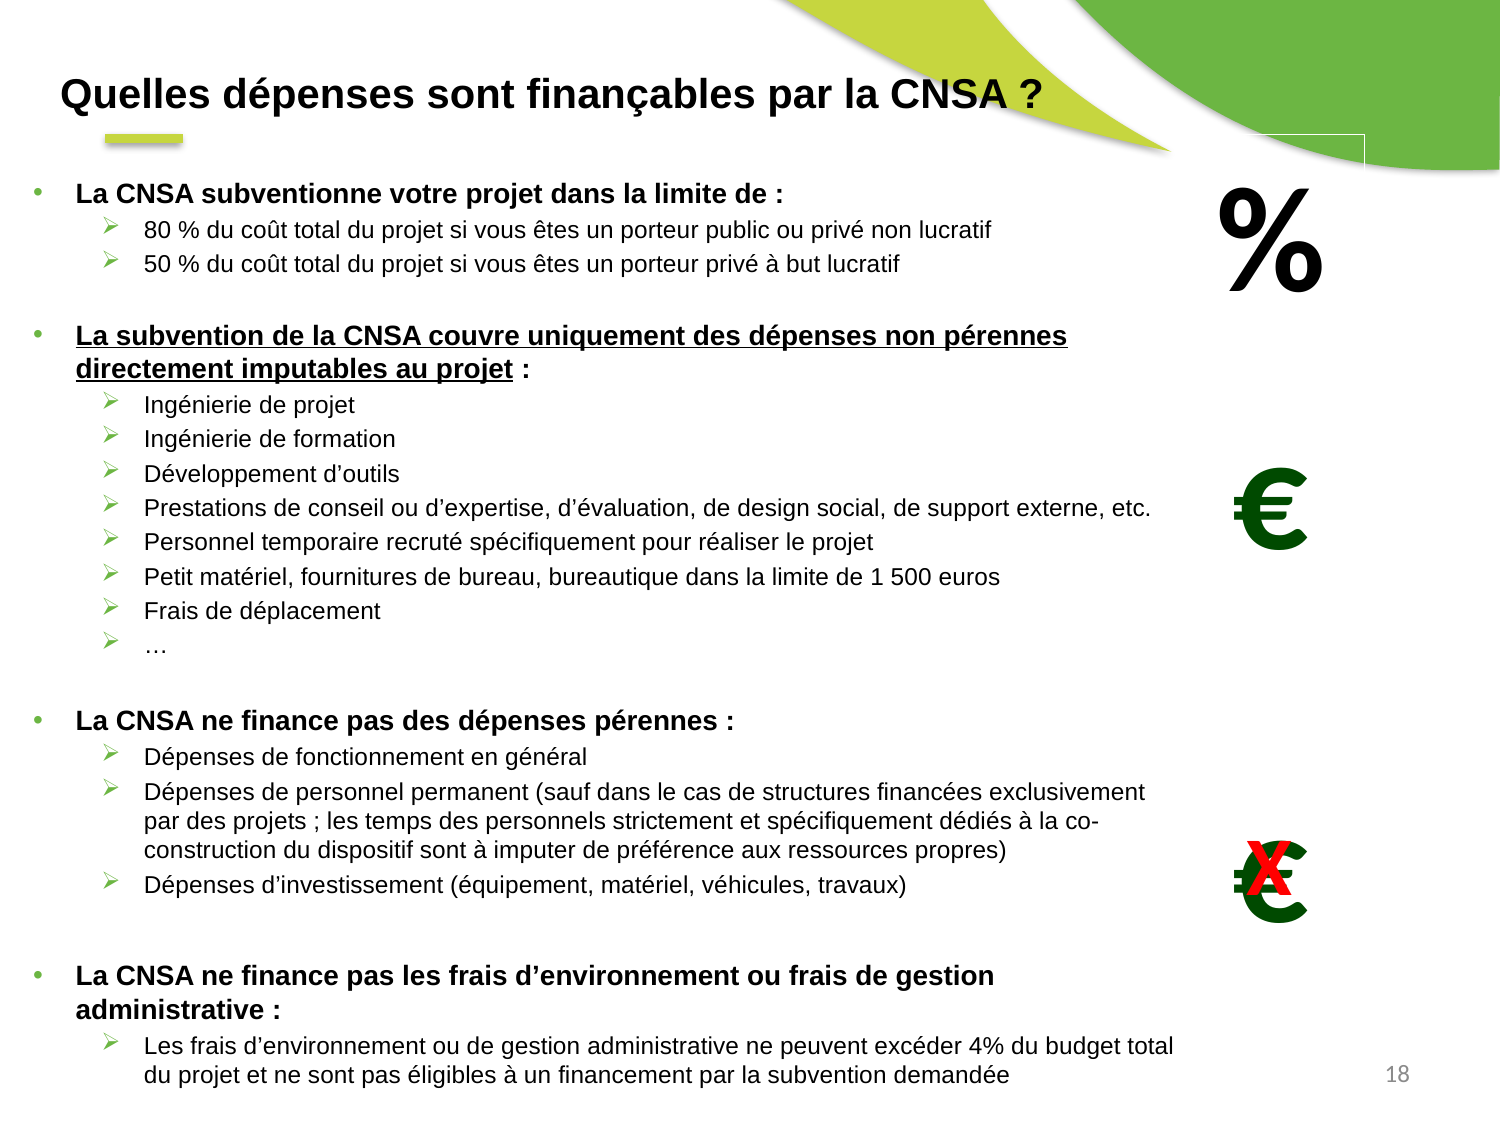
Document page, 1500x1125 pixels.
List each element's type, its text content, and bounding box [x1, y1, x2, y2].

list La CNSA subventionne votre projet dans la limite de : 80 % du coût total du projet si vous êtes un porteur public ou privé non lucratif 50 % du coût total du projet si vous êtes un porteur privé à but lucratif La subvention de la CNSA couvre uniquement des dépenses non pérennes directement imputables au projet : Ingénierie de projet Ingénierie de formation Développement d’outils Prestations de conseil ou d’expertise, d’évaluation, de design social, de support externe, etc. Personnel temporaire recruté spécifiquement pour réaliser le projet Petit matériel, fournitures de bureau, bureautique dans la limite de 1 500 euros Frais de déplacement … La CNSA ne finance pas des dépenses pérennes : Dépenses de fonctionnement en général Dépenses de personnel permanent (sauf dans le cas de structures financées exclusivement par des projets ; les temps des personnels strictement et spécifiquement dédiés à la co-construction du dispositif sont à imputer de préférence aux ressources propres) Dépenses d’investissement (équipement, matériel, véhicules, travaux) La CNSA ne finance pas les frais d’environnement ou frais de gestion administrative : Les frais d’environnement ou de gestion administrative ne peuvent excéder 4% du budget total du projet et ne sont pas éligibles à un financement par la subvention demandée [33, 167, 1185, 1103]
text_box X [1231, 804, 1339, 920]
text_box € [1217, 764, 1324, 960]
list Quelles dépenses sont finançables par la CNSA ? [60, 59, 1136, 139]
text_box € [1217, 392, 1324, 588]
slide_number 18 [1074, 1042, 1425, 1103]
text_box % [1176, 134, 1365, 330]
